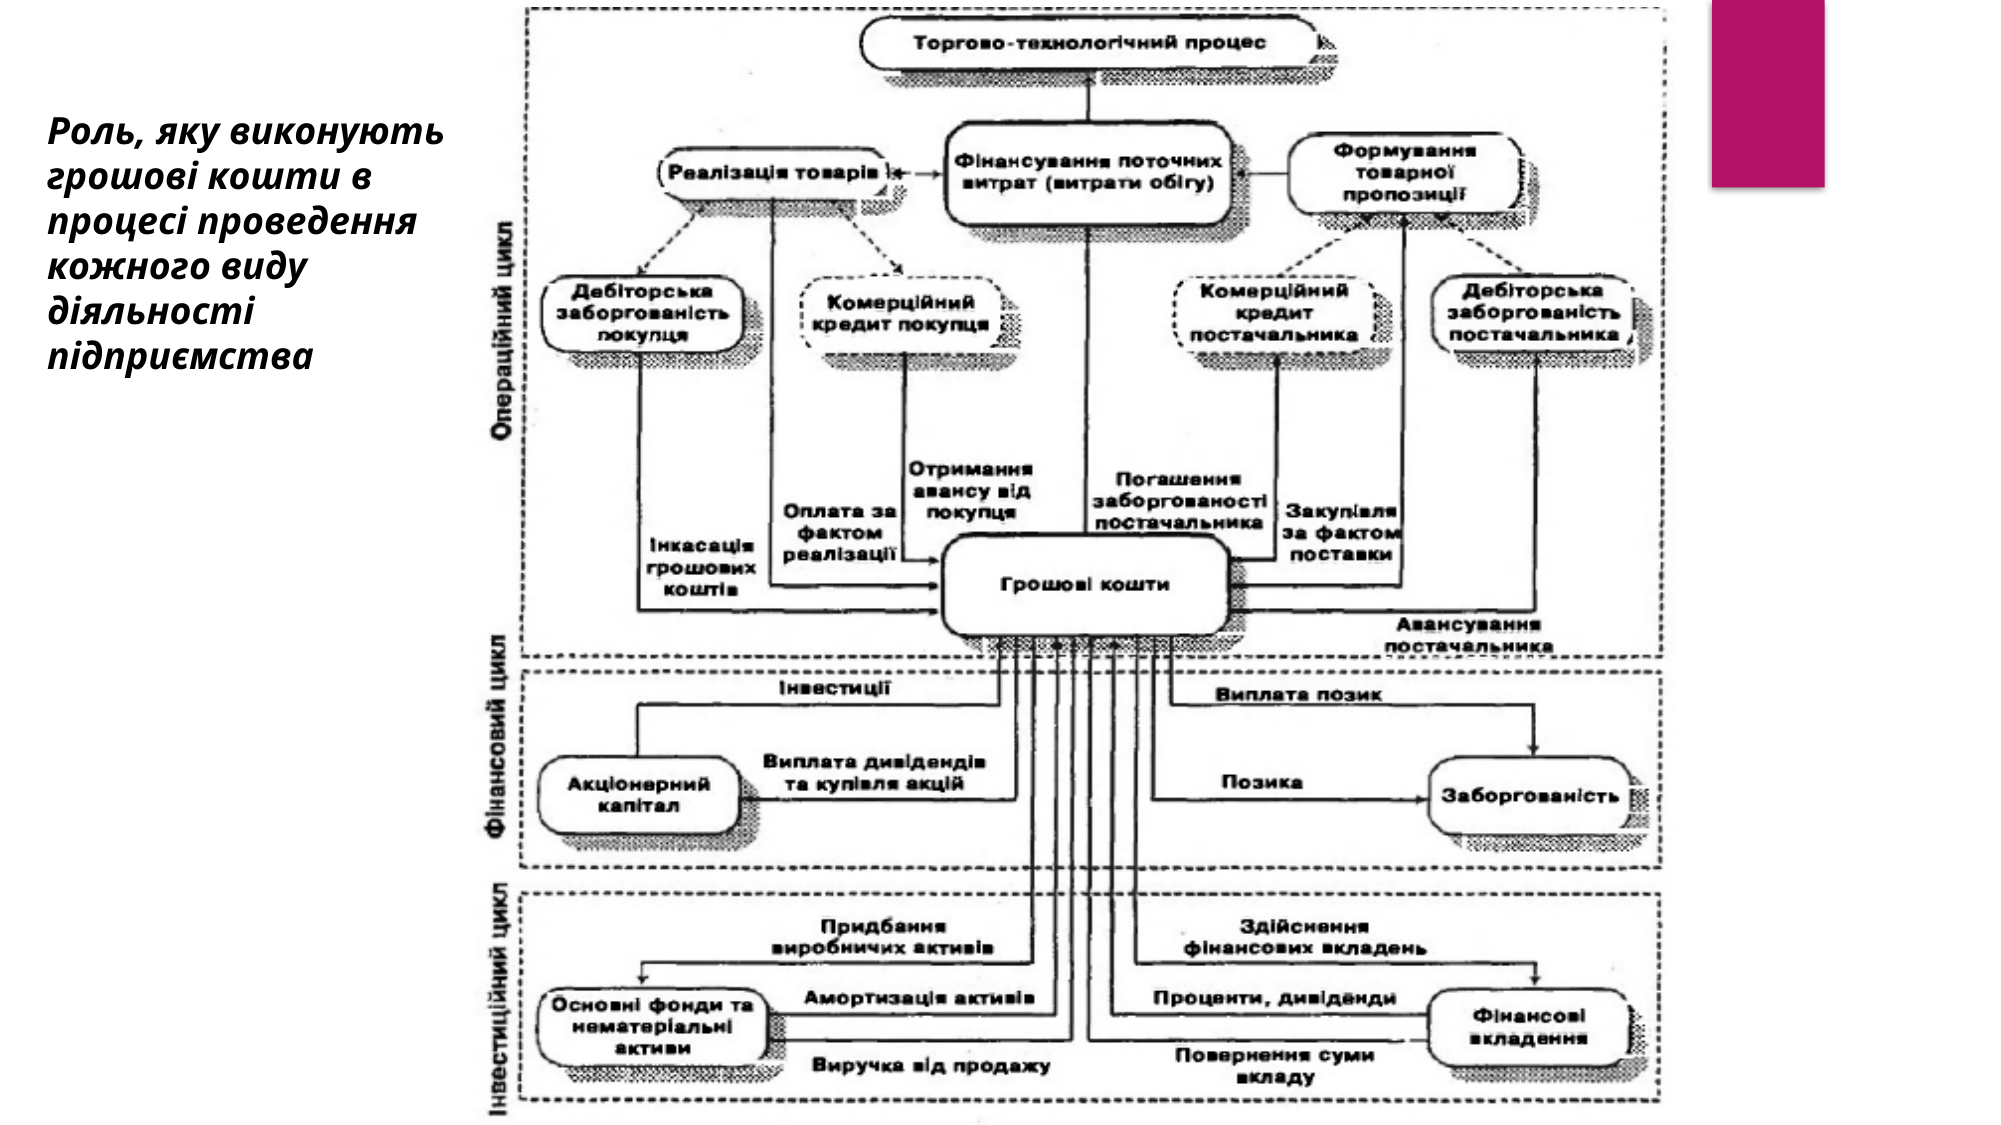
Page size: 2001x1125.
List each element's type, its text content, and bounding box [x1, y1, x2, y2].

text_box Роль, яку виконують грошові кошти в процесі проведення кожного виду діяльності підприємства [32, 99, 467, 384]
picture [472, 7, 1707, 1125]
